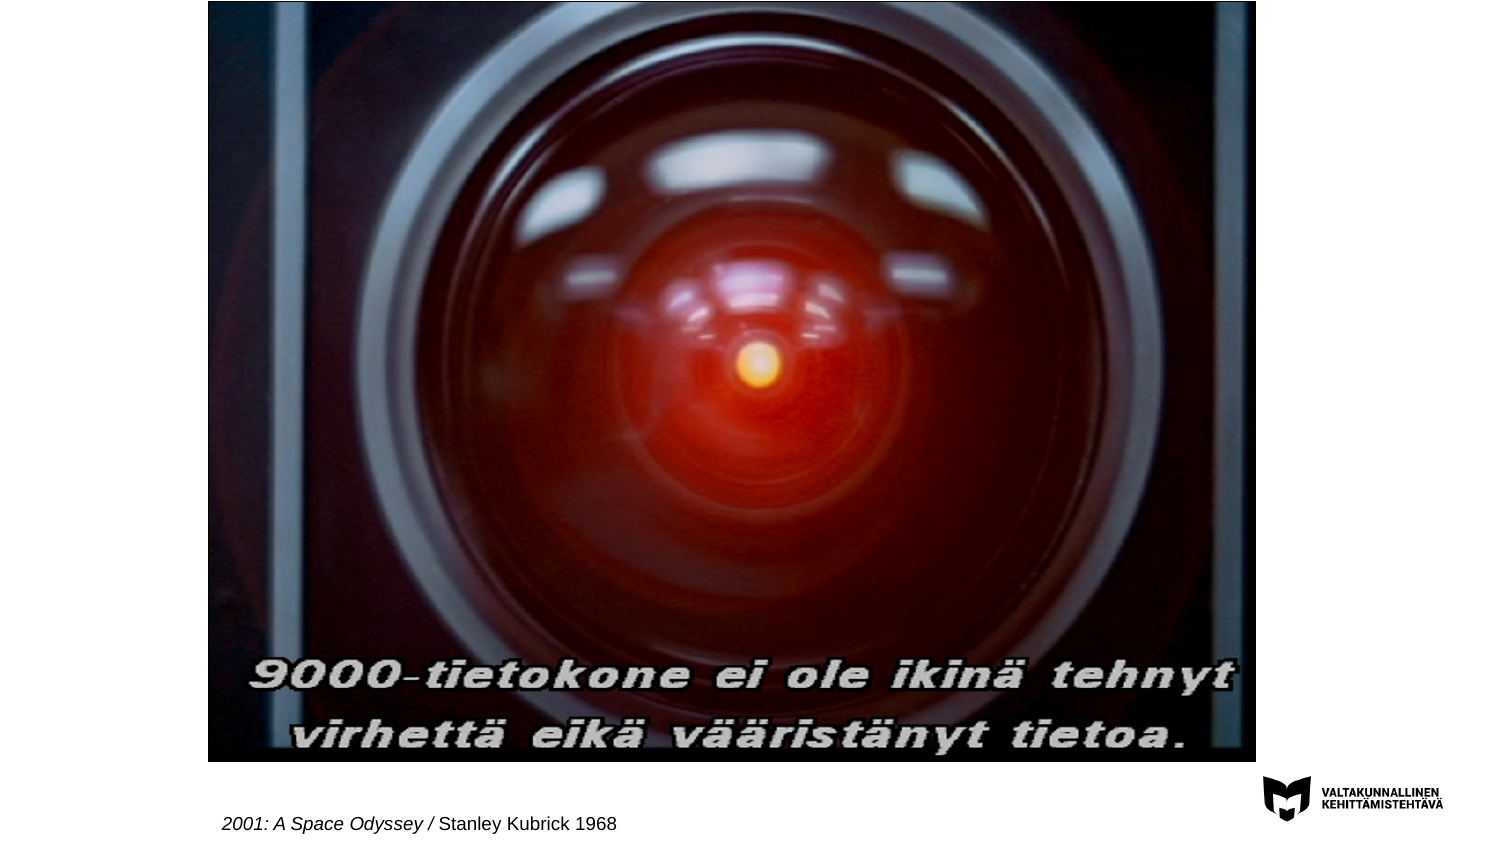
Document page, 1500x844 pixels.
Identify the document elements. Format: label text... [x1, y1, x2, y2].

text_box 2001: A Space Odyssey / Stanley Kubrick 1968 [207, 803, 894, 842]
picture [1250, 764, 1455, 832]
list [207, 1, 1257, 762]
